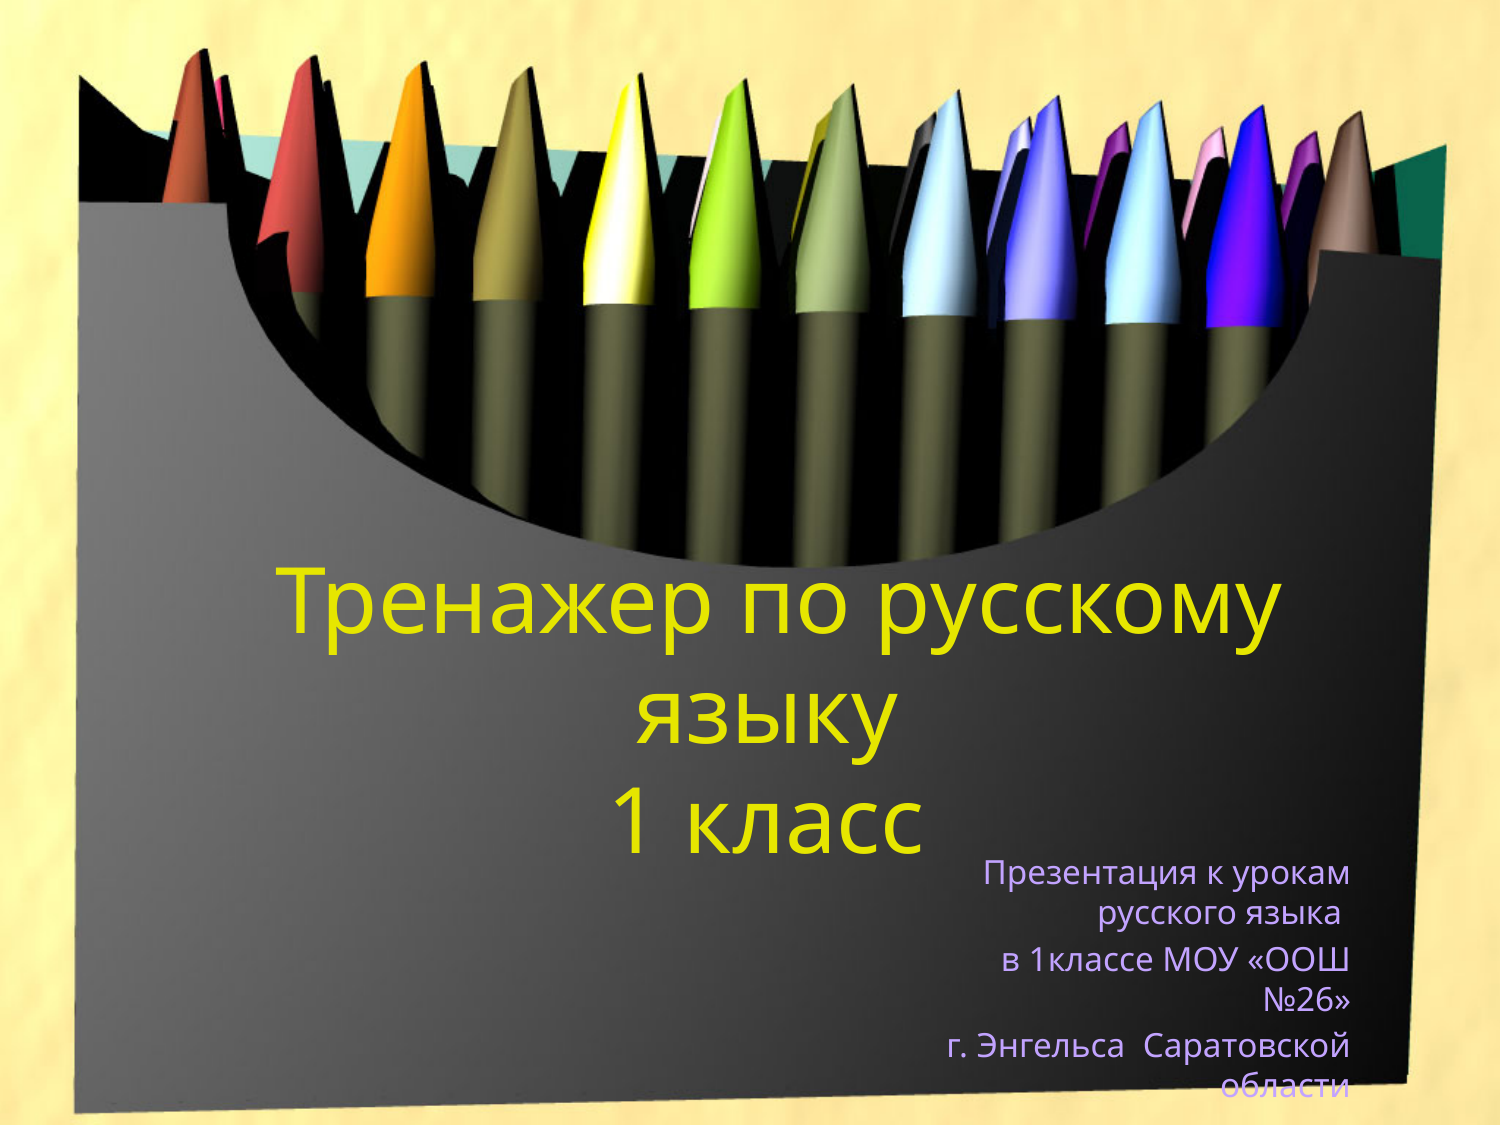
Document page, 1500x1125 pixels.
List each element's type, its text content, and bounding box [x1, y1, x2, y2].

title Тренажер по русскому языку 1 класс [128, 585, 1405, 828]
subtitle Презентация к урокам русского языка в 1классе МОУ «ООШ №26» г. Энгельса Саратовской области учителя начальных классов Федосеевой Любови Николаевны [890, 843, 1367, 1062]
picture [0, 0, 1500, 1125]
